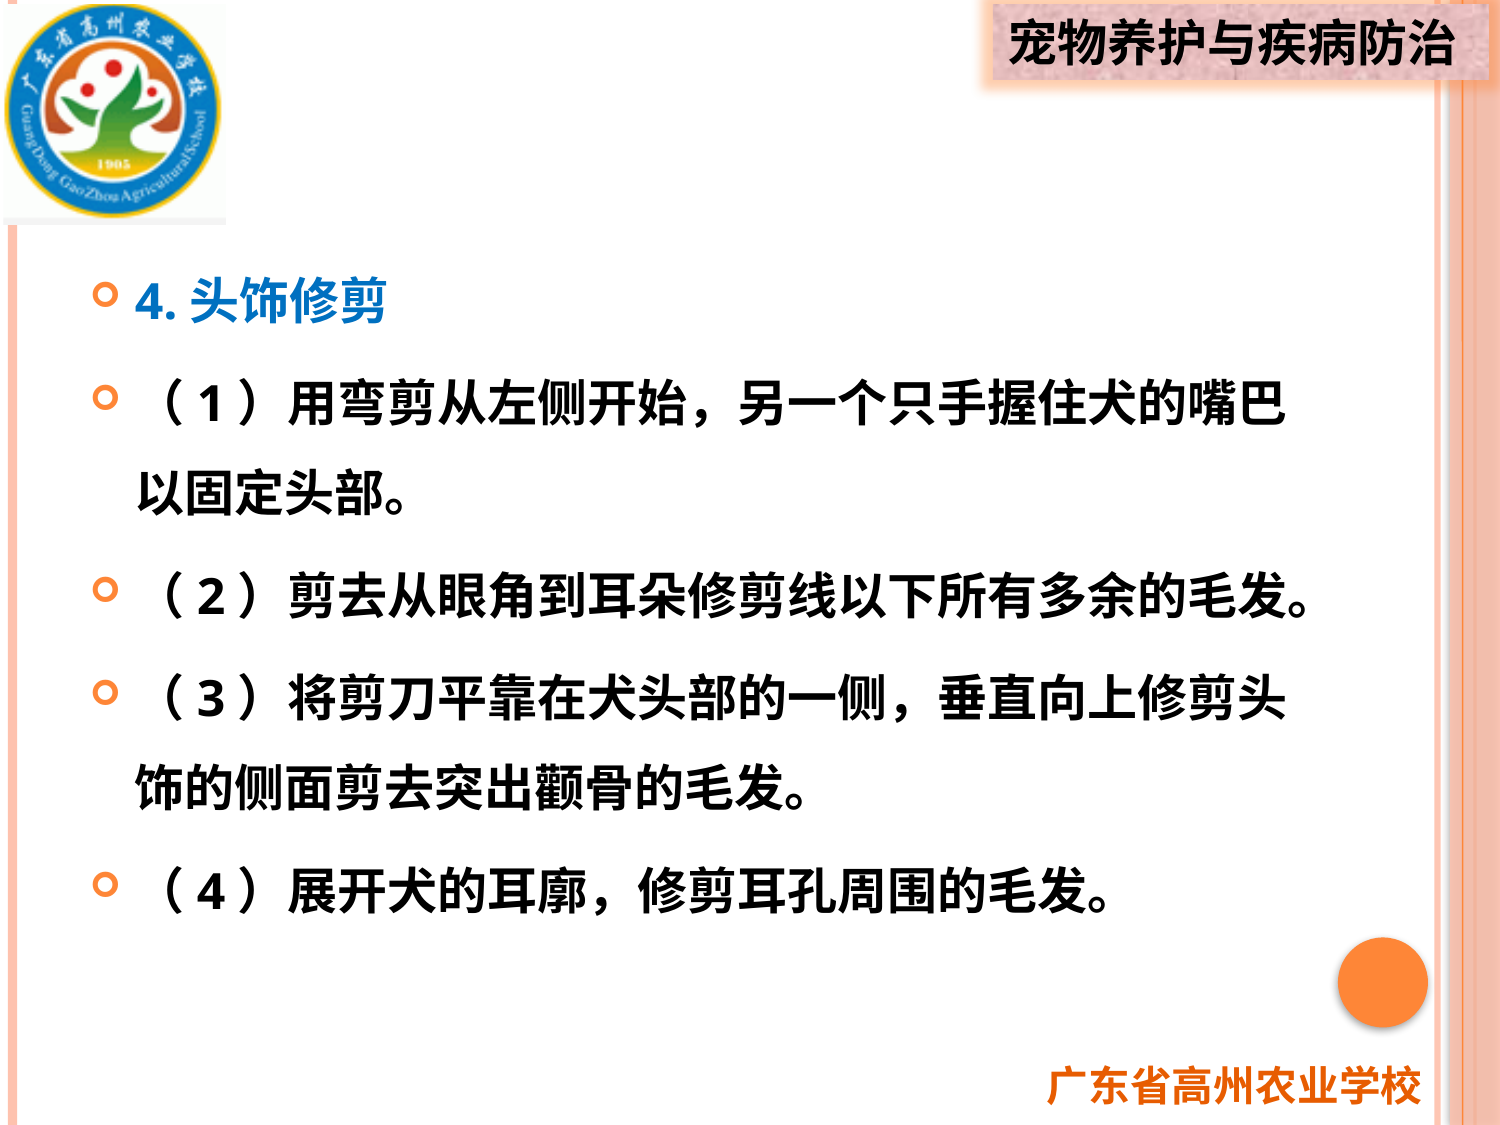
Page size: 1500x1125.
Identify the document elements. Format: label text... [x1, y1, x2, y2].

picture [3, 4, 226, 225]
picture [992, 4, 1489, 80]
list 4.头饰修剪 （1）用弯剪从左侧开始，另一个只手握住犬的嘴巴以固定头部。 （2）剪去从眼角到耳朵修剪线以下所有多余的毛发。 （3）将剪刀平靠在犬头部的一侧，垂直向上修剪头饰的侧面剪去突出颧骨的毛发。 （4）展开犬的耳廓，修剪耳孔周围的毛发。 [75, 231, 1341, 1062]
